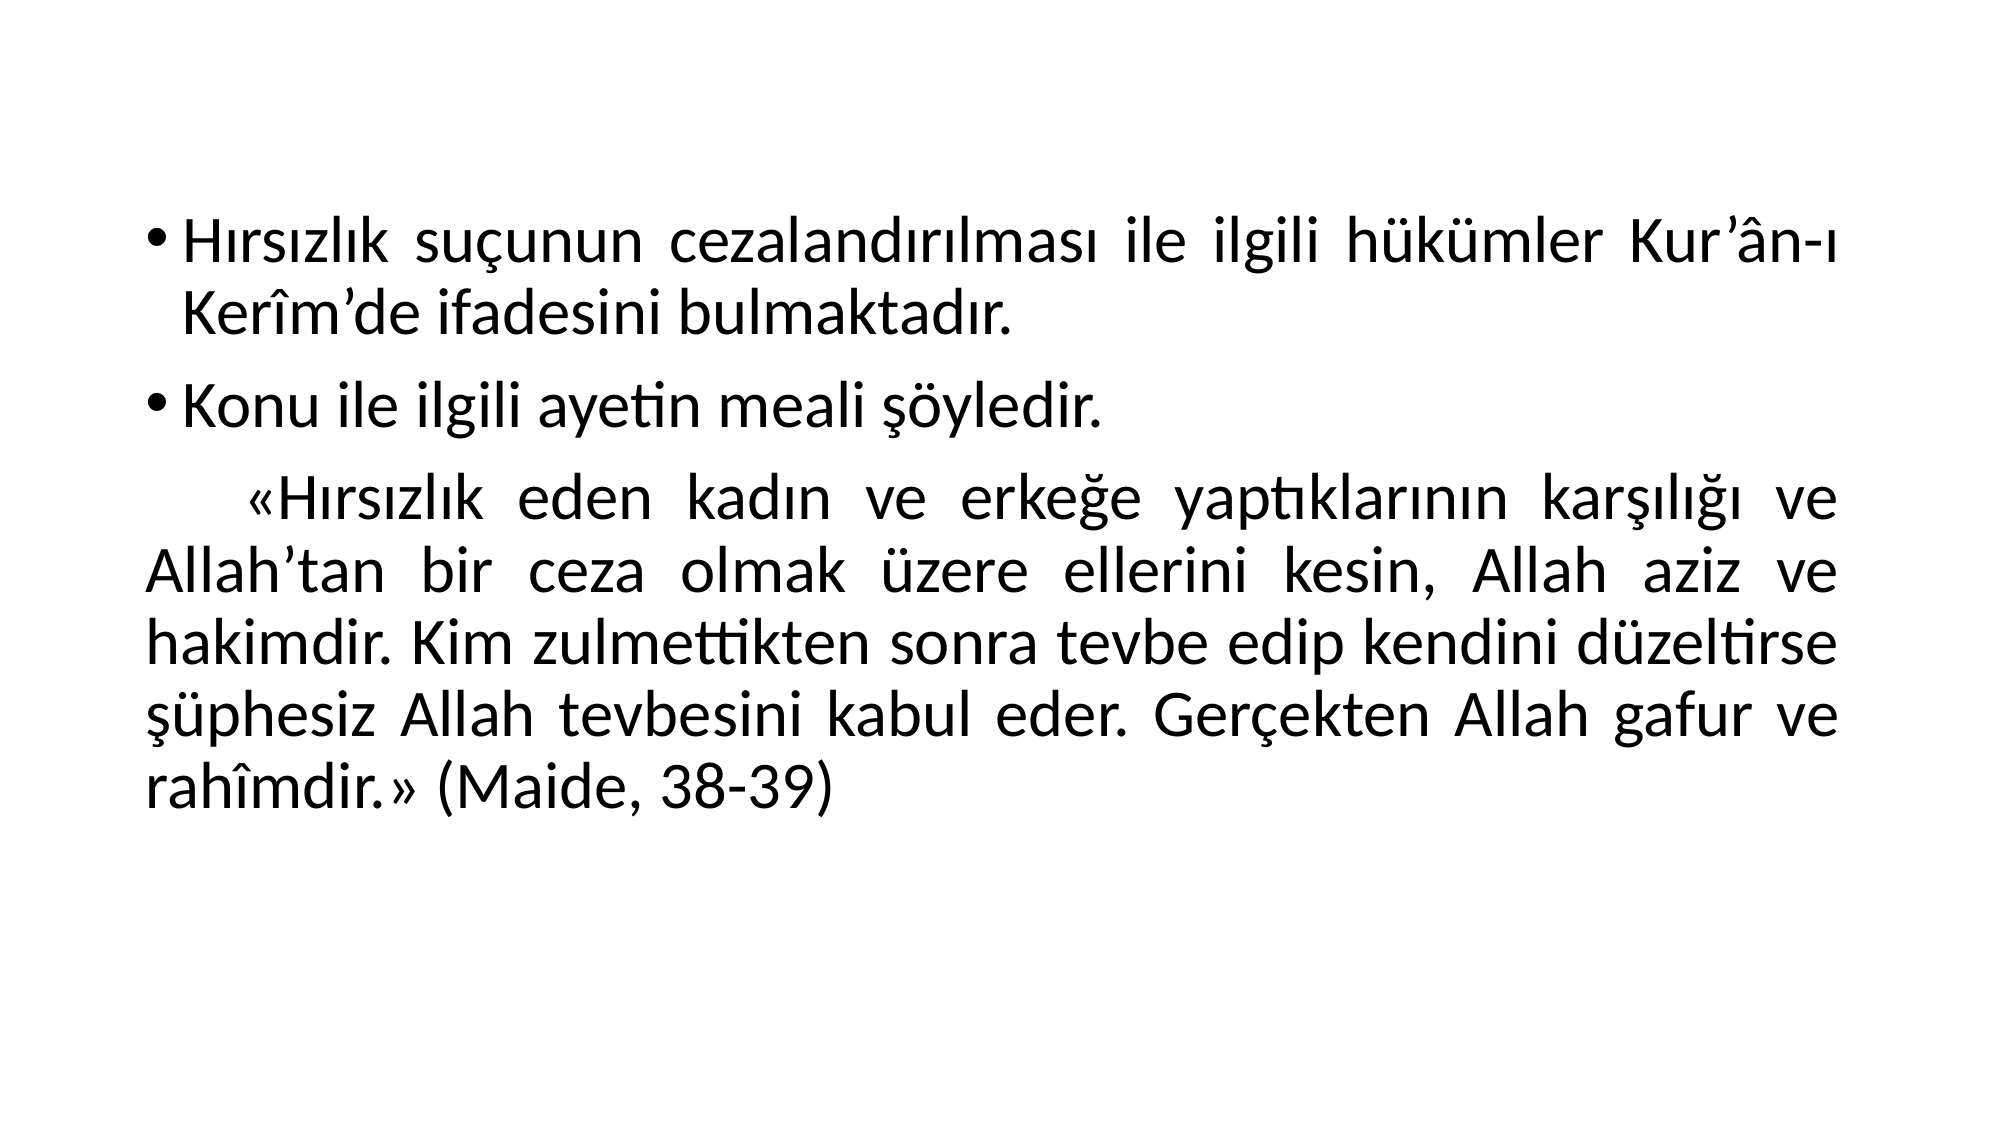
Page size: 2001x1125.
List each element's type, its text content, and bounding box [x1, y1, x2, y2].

list Hırsızlık suçunun cezalandırılması ile ilgili hükümler Kur’ân-ı Kerîm’de ifadesini bulmaktadır. Konu ile ilgili ayetin meali şöyledir. «Hırsızlık eden kadın ve erkeğe yaptıklarının karşılığı ve Allah’tan bir ceza olmak üzere ellerini kesin, Allah aziz ve hakimdir. Kim zulmettikten sonra tevbe edip kendini düzeltirse şüphesiz Allah tevbesini kabul eder. Gerçekten Allah gafur ve rahîmdir.» (Maide, 38-39) [130, 197, 1856, 911]
